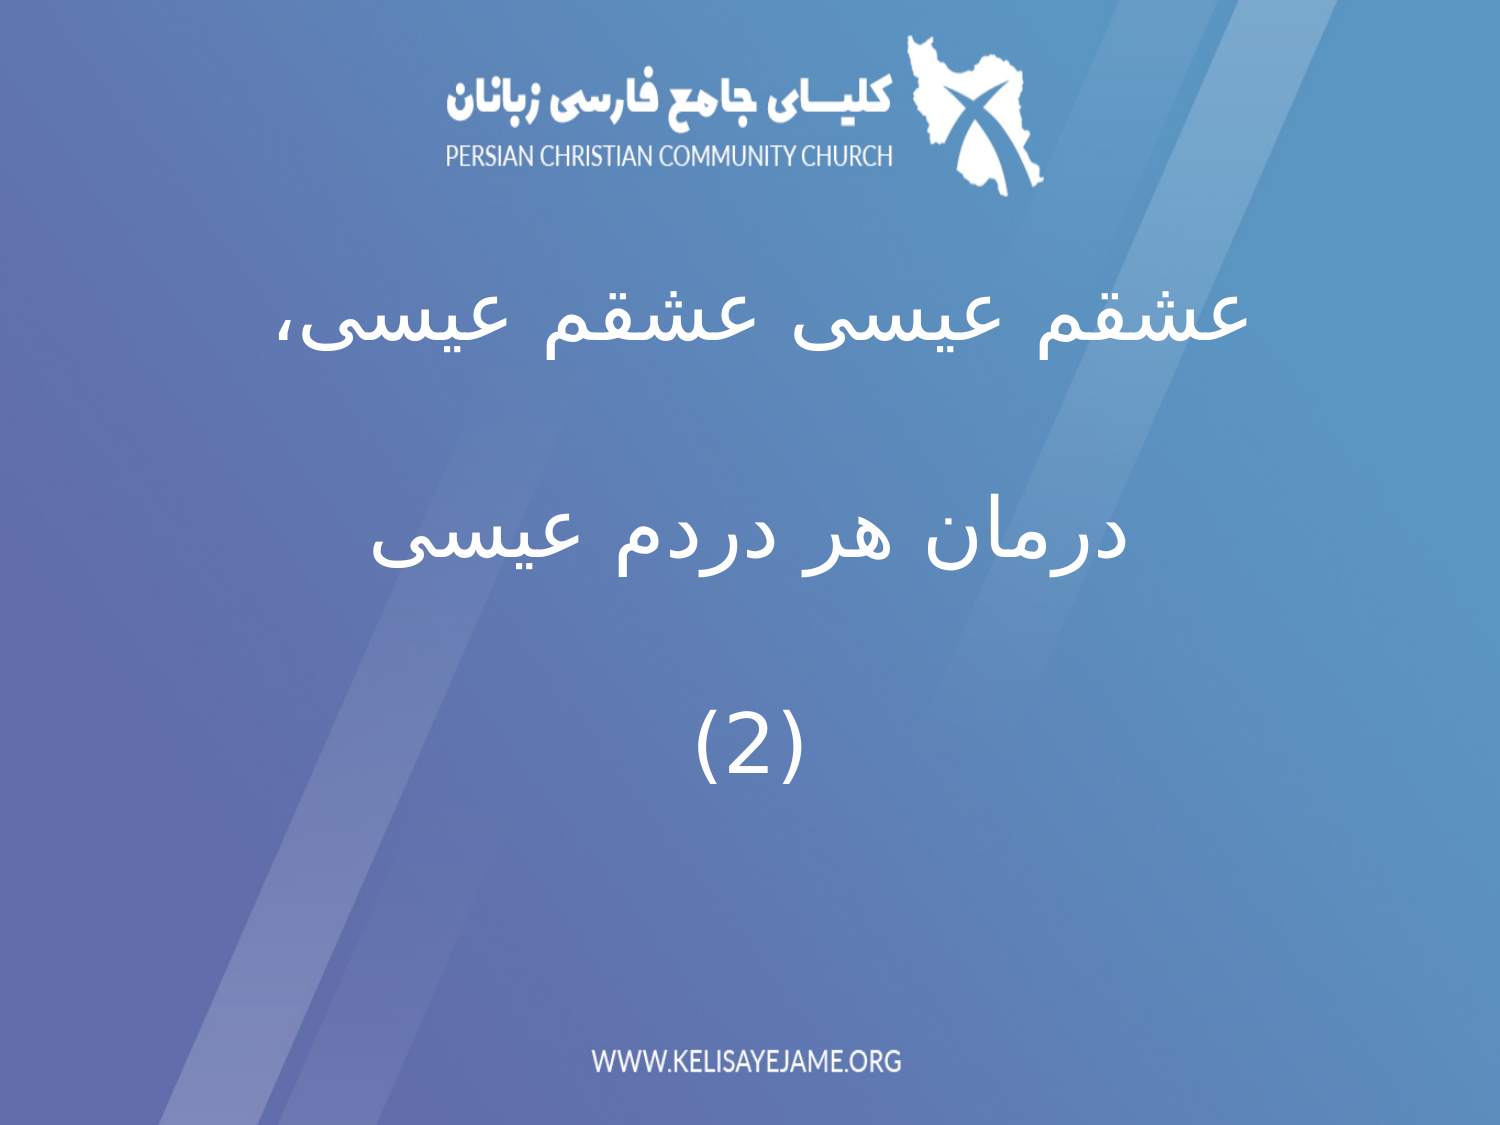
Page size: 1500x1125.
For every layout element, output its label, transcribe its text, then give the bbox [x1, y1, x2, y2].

subtitle عشقم عیسی عشقم عیسی، درمان هر دردم عیسی (2) [0, 149, 1500, 1125]
picture [0, 0, 1500, 149]
